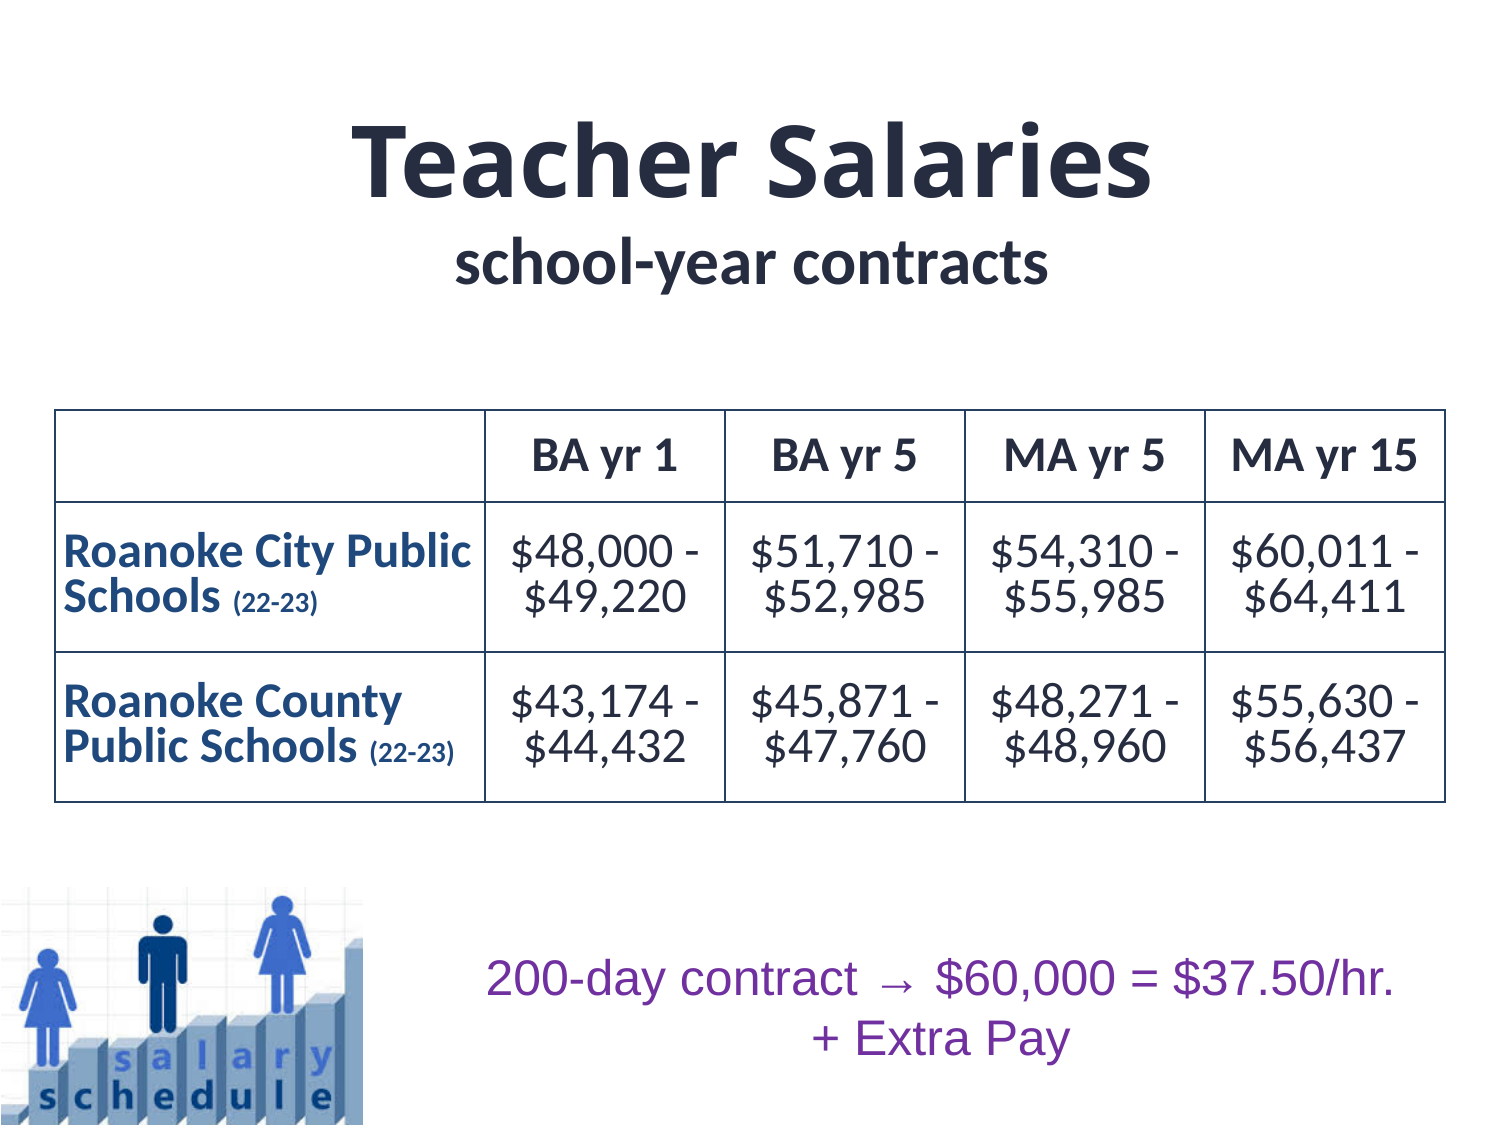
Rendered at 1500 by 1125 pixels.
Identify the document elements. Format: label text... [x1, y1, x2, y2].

table_header BA yr 1 [486, 411, 724, 501]
table_cell $54,310 - $55,985 [966, 503, 1204, 651]
table_header MA yr 5 [966, 411, 1204, 501]
table_header MA yr 15 [1206, 411, 1444, 501]
table_cell Roanoke City Public Schools (22-23) [56, 503, 484, 651]
table_header [56, 411, 484, 501]
table_cell $48,271 -$48,960 [966, 653, 1204, 801]
table_cell $60,011 -$64,411 [1206, 503, 1444, 651]
table_cell $43,174 -$44,432 [486, 653, 724, 801]
table_cell $48,000 -$49,220 [486, 503, 724, 651]
table_cell $45,871 -$47,760 [726, 653, 964, 801]
table_cell Roanoke County Public Schools (22-23) [56, 653, 484, 801]
picture [1, 887, 363, 1125]
table_cell $51,710 - $52,985 [726, 503, 964, 651]
text_box 200-day contract → $60,000 = $37.50/hr. + Extra Pay [432, 938, 1449, 1073]
table_header BA yr 5 [726, 411, 964, 501]
table_cell $55,630 -$56,437 [1206, 653, 1444, 801]
title Teacher Salaries school-year contracts [1, 73, 1500, 324]
